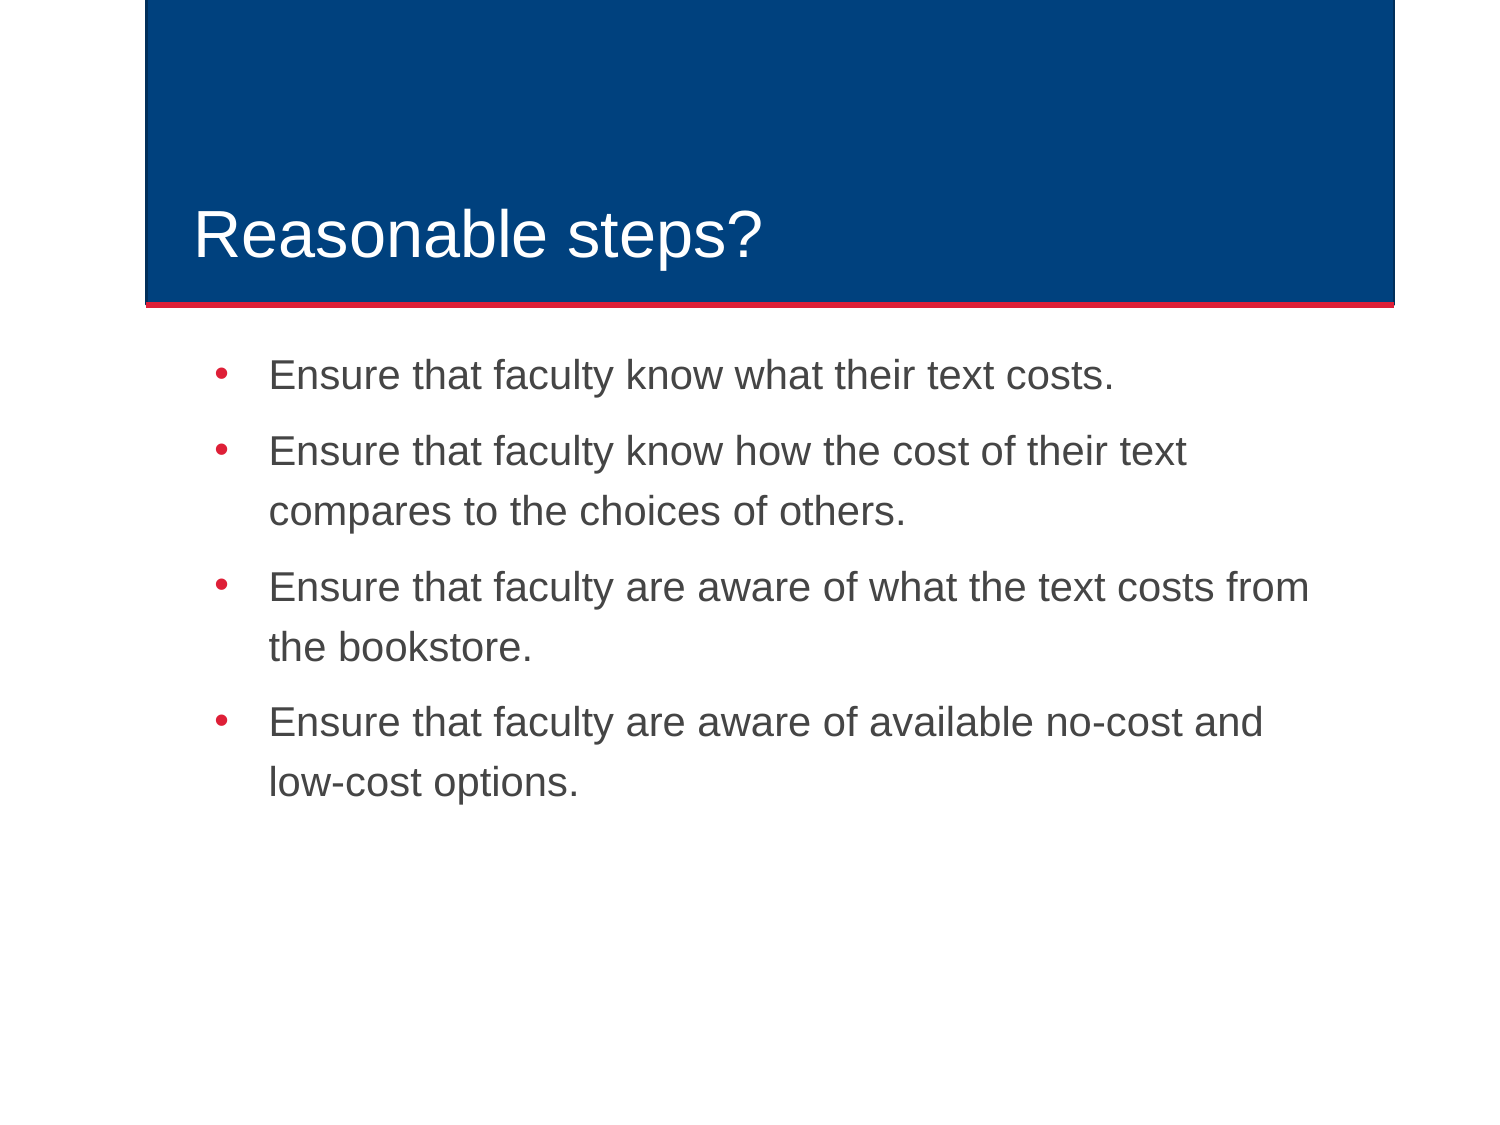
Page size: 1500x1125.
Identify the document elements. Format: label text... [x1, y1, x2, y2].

list Ensure that faculty know what their text costs. Ensure that faculty know how the cost of their text compares to the choices of others. Ensure that faculty are aware of what the text costs from the bookstore. Ensure that faculty are aware of available no-cost and low-cost options. [178, 330, 1361, 994]
title Reasonable steps? [178, 132, 1361, 280]
